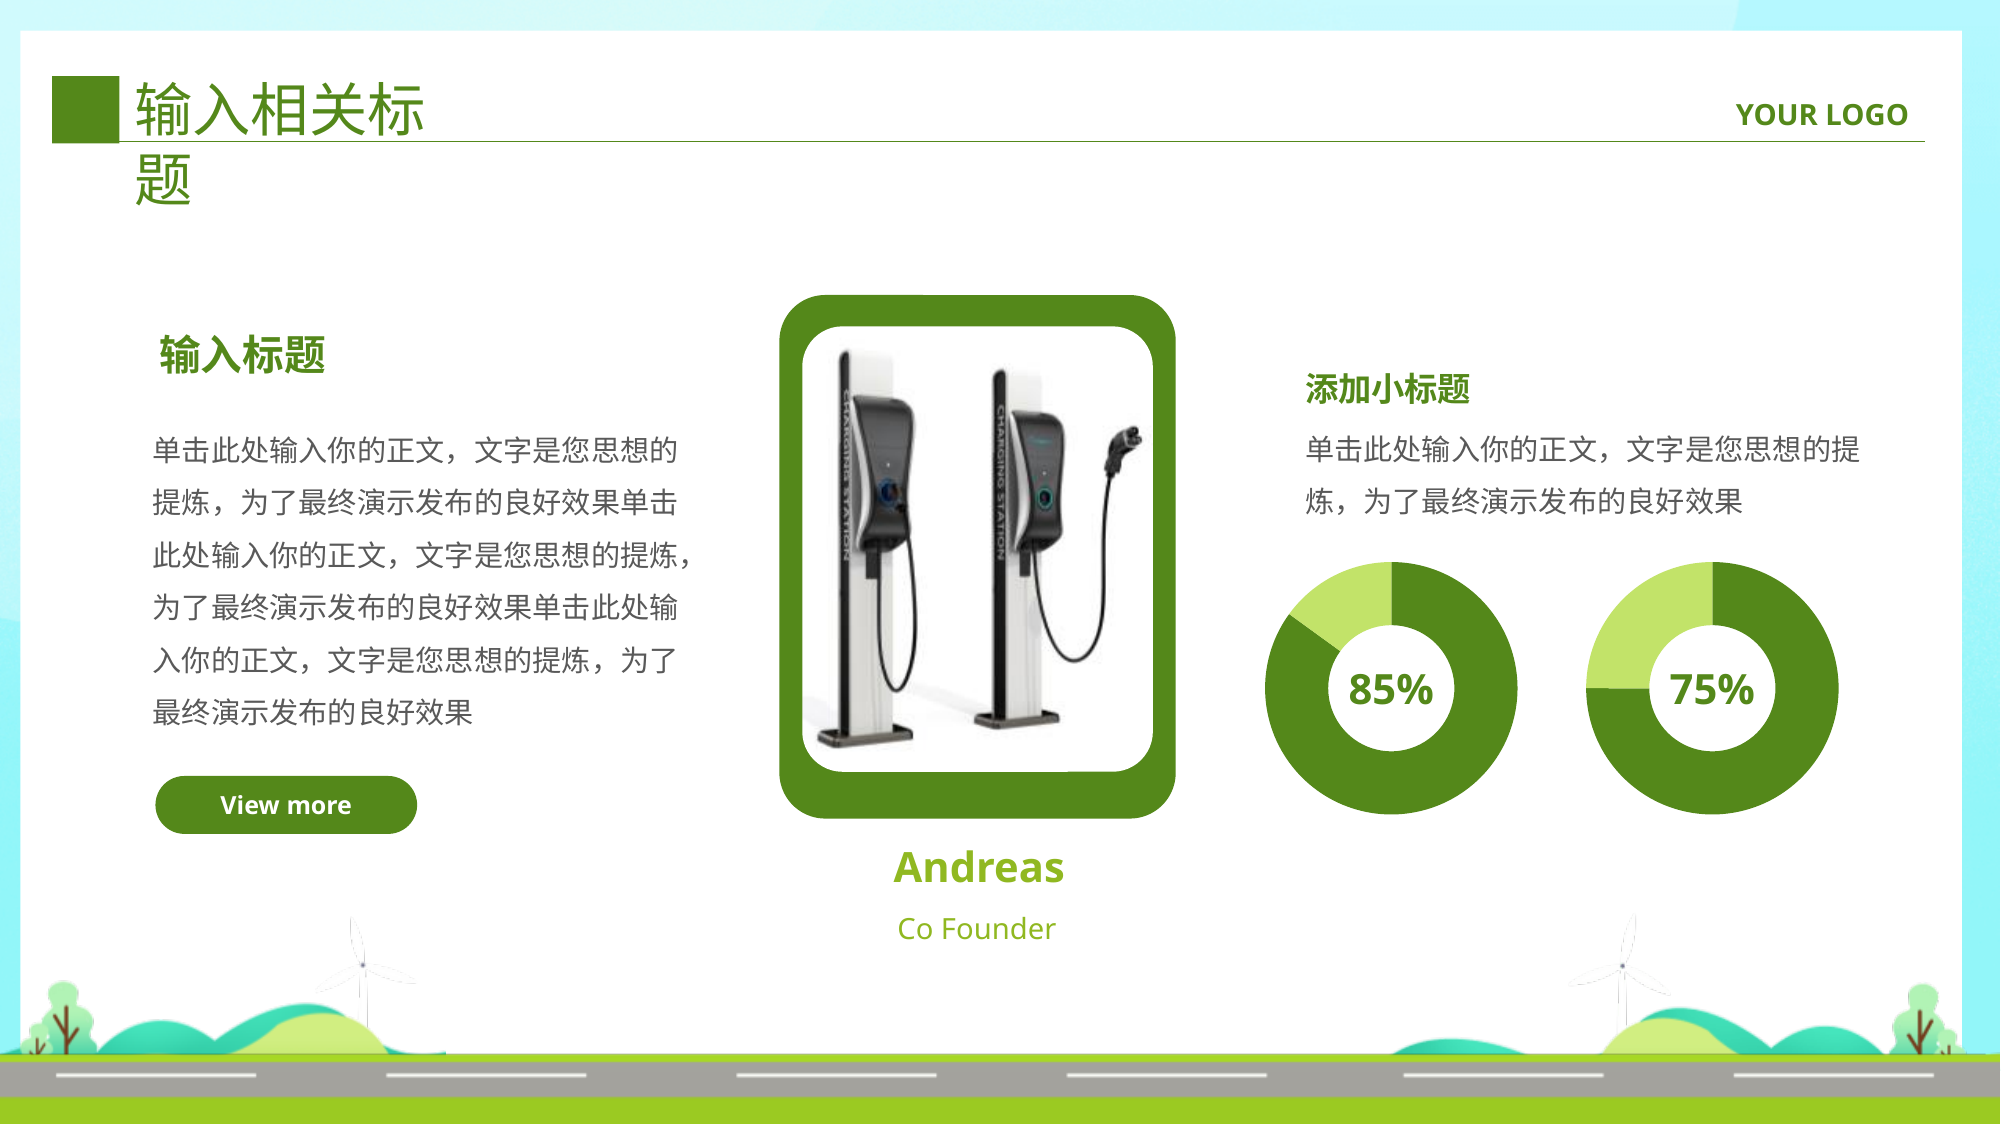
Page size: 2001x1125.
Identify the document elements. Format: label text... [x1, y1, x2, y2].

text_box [1194, 361, 1910, 820]
picture [0, 0, 2001, 1124]
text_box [137, 321, 718, 834]
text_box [779, 294, 1176, 953]
text_box 输入相关标题 [119, 65, 492, 221]
